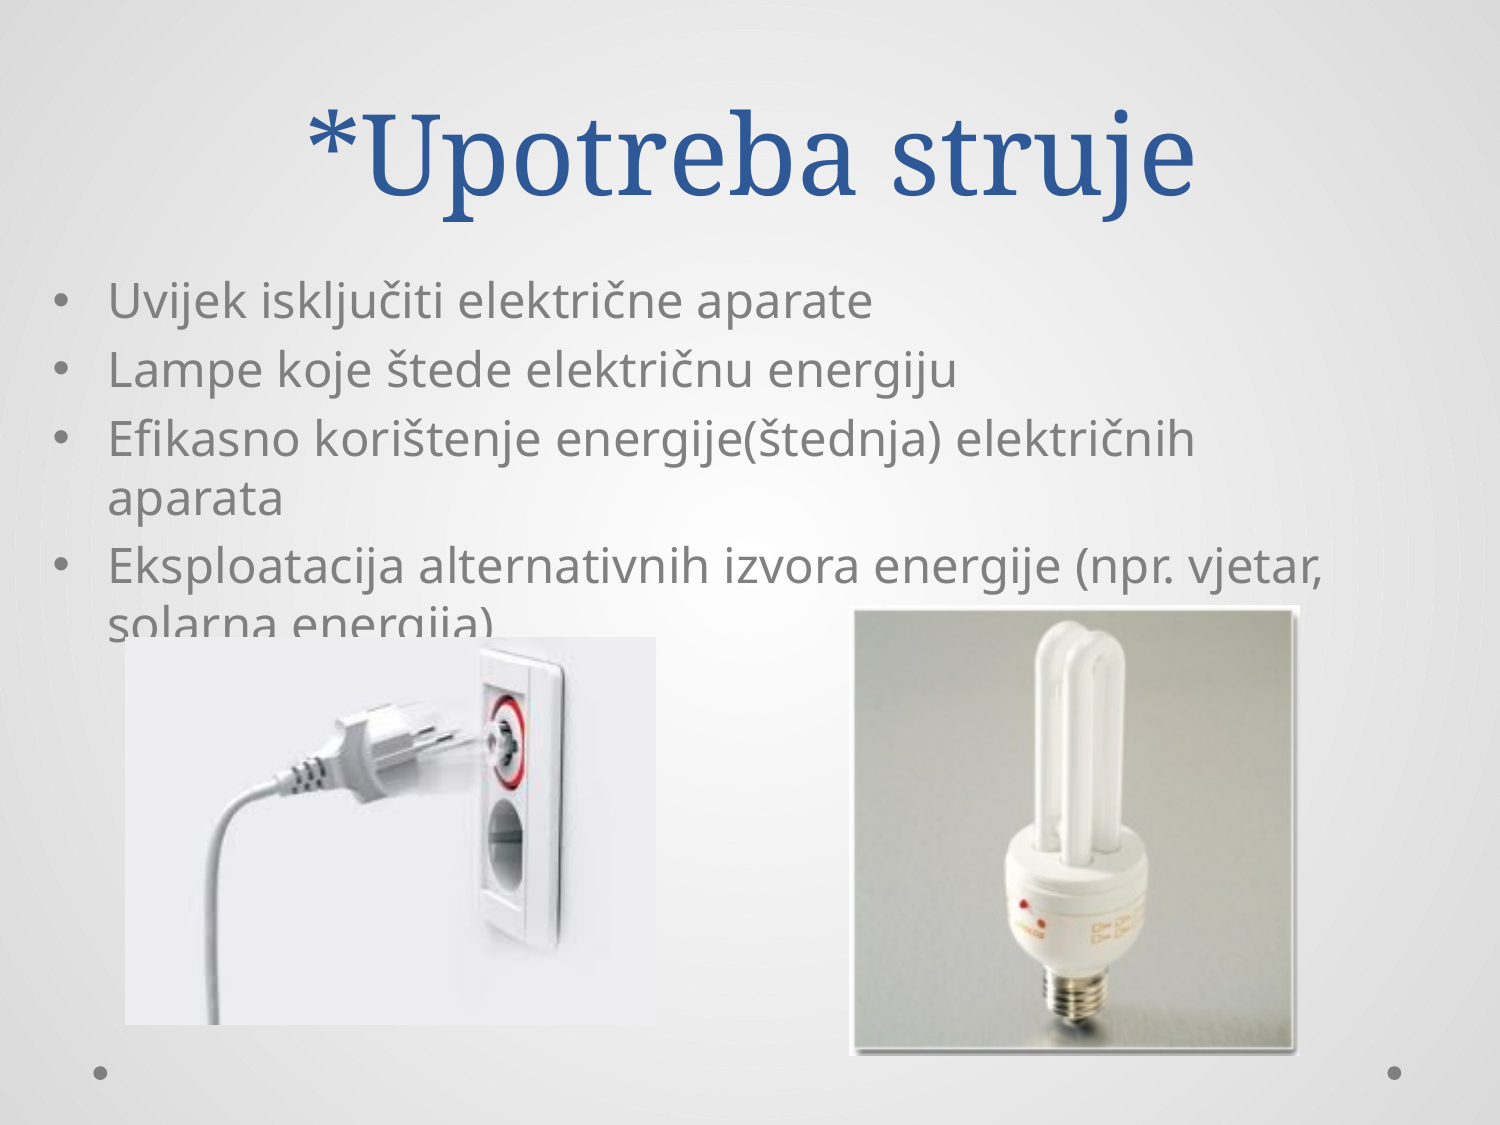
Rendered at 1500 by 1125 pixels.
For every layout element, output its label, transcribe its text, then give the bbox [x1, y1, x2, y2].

list Uvijek isključiti električne aparate Lampe koje štede električnu energiju Efikasno korištenje energije(štednja) električnih aparata Eksploatacija alternativnih izvora energije (npr. vjetar, solarna energija) [37, 262, 1388, 663]
picture [849, 605, 1301, 1056]
title *Upotreba struje [62, 0, 1413, 225]
picture [124, 636, 656, 1025]
